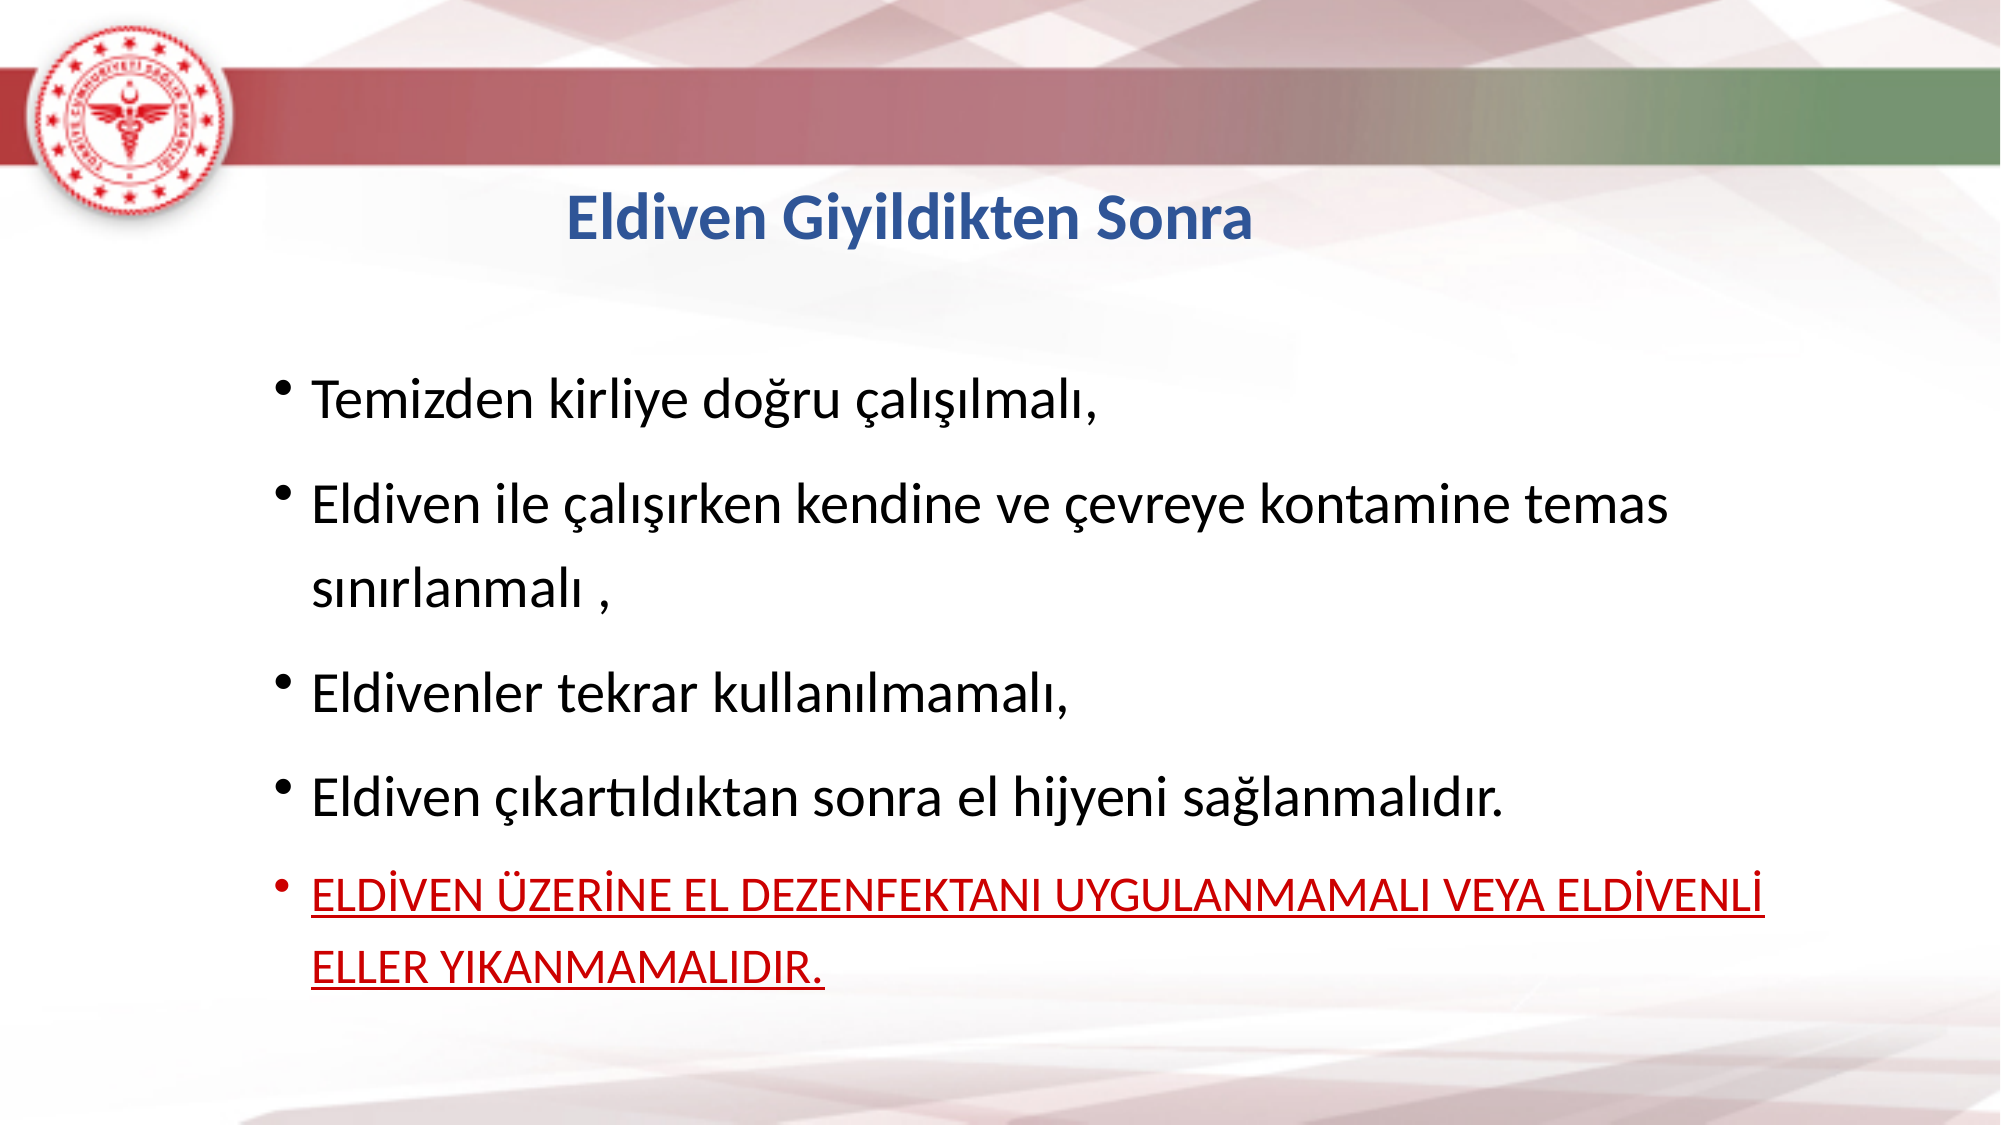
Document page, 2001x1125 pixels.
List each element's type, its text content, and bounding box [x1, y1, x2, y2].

title Eldiven Giyildikten Sonra [161, 170, 1662, 266]
picture [0, 0, 2001, 1125]
list Temizden kirliye doğru çalışılmalı, Eldiven ile çalışırken kendine ve çevreye kontamine temas sınırlanmalı , Eldivenler tekrar kullanılmamalı, Eldiven çıkartıldıktan sonra el hijyeni sağlanmalıdır. ELDİVEN ÜZERİNE EL DEZENFEKTANI UYGULANMAMALI VEYA ELDİVENLİ ELLER YIKANMAMALIDIR. [258, 338, 1893, 1065]
